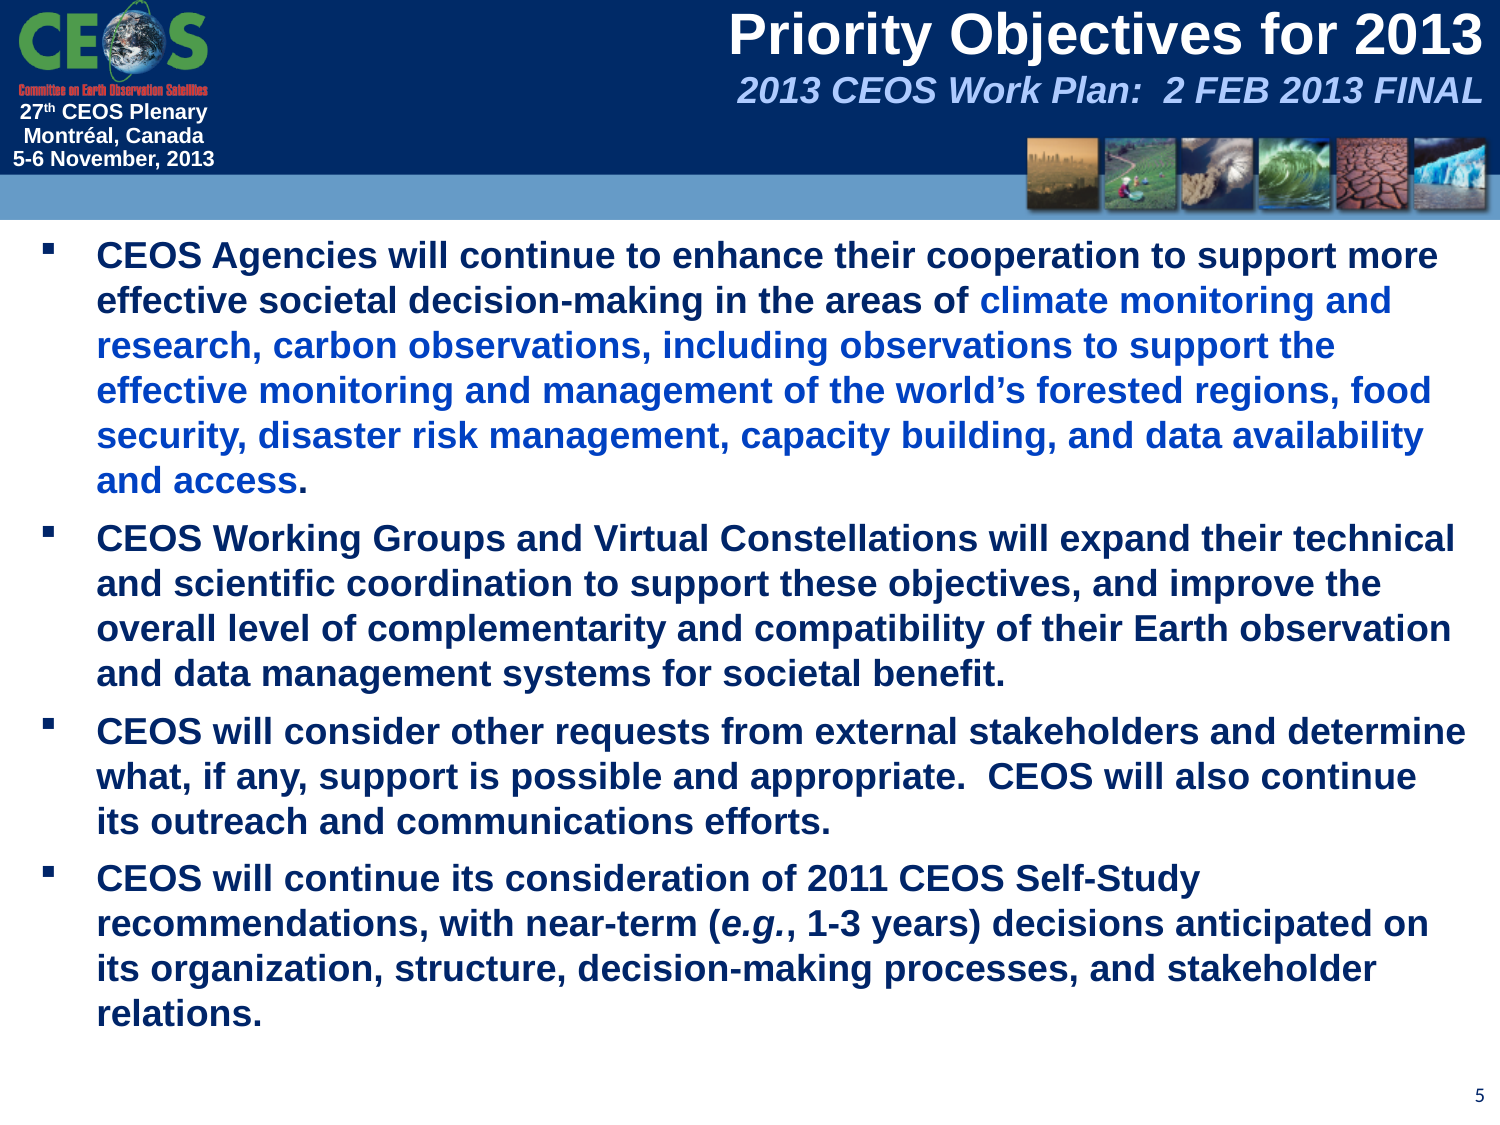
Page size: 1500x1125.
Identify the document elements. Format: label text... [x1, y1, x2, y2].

slide_number 5 [1187, 1073, 1500, 1125]
list CEOS Agencies will continue to enhance their cooperation to support more effective societal decision-making in the areas of climate monitoring and research, carbon observations, including observations to support the effective monitoring and management of the world’s forested regions, food security, disaster risk management, capacity building, and data availability and access. CEOS Working Groups and Virtual Constellations will expand their technical and scientific coordination to support these objectives, and improve the overall level of complementarity and compatibility of their Earth observation and data management systems for societal benefit. CEOS will consider other requests from external stakeholders and determine what, if any, support is possible and appropriate. CEOS will also continue its outreach and communications efforts. CEOS will continue its consideration of 2011 CEOS Self-Study recommendations, with near-term (e.g., 1-3 years) decisions anticipated on its organization, structure, decision-making processes, and stakeholder relations. [24, 223, 1488, 1115]
picture [0, 0, 1500, 220]
title Priority Objectives for 2013 2013 CEOS Work Plan: 2 FEB 2013 FINAL [462, 0, 1500, 107]
